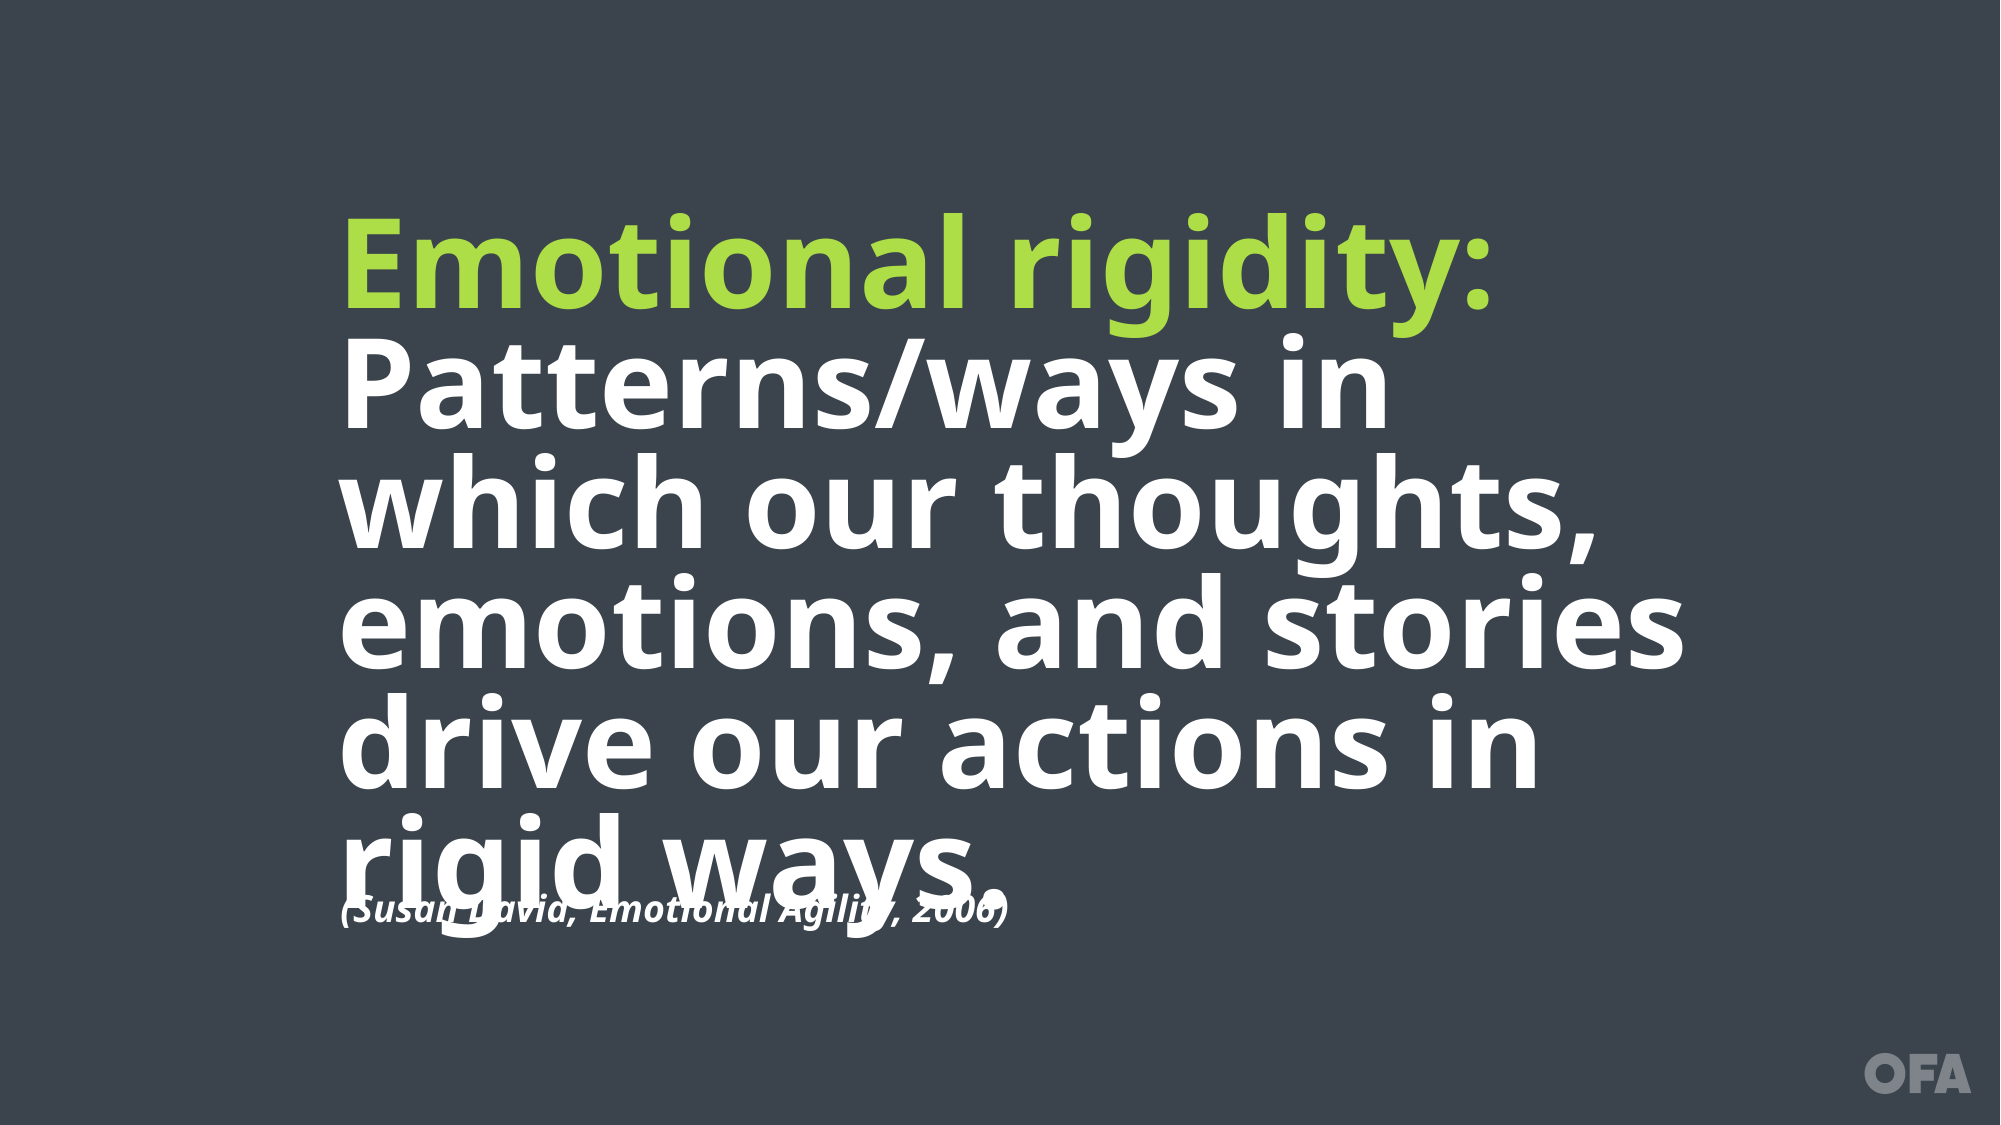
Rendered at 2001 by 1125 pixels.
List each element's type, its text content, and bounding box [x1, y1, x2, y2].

text_box Emotional rigidity: Patterns/ways in which our thoughts, emotions, and stories drive our actions in rigid ways. [322, 205, 1752, 941]
picture [1863, 1052, 1972, 1095]
text_box (Susan David, Emotional Agility, 2006) [325, 886, 1025, 938]
